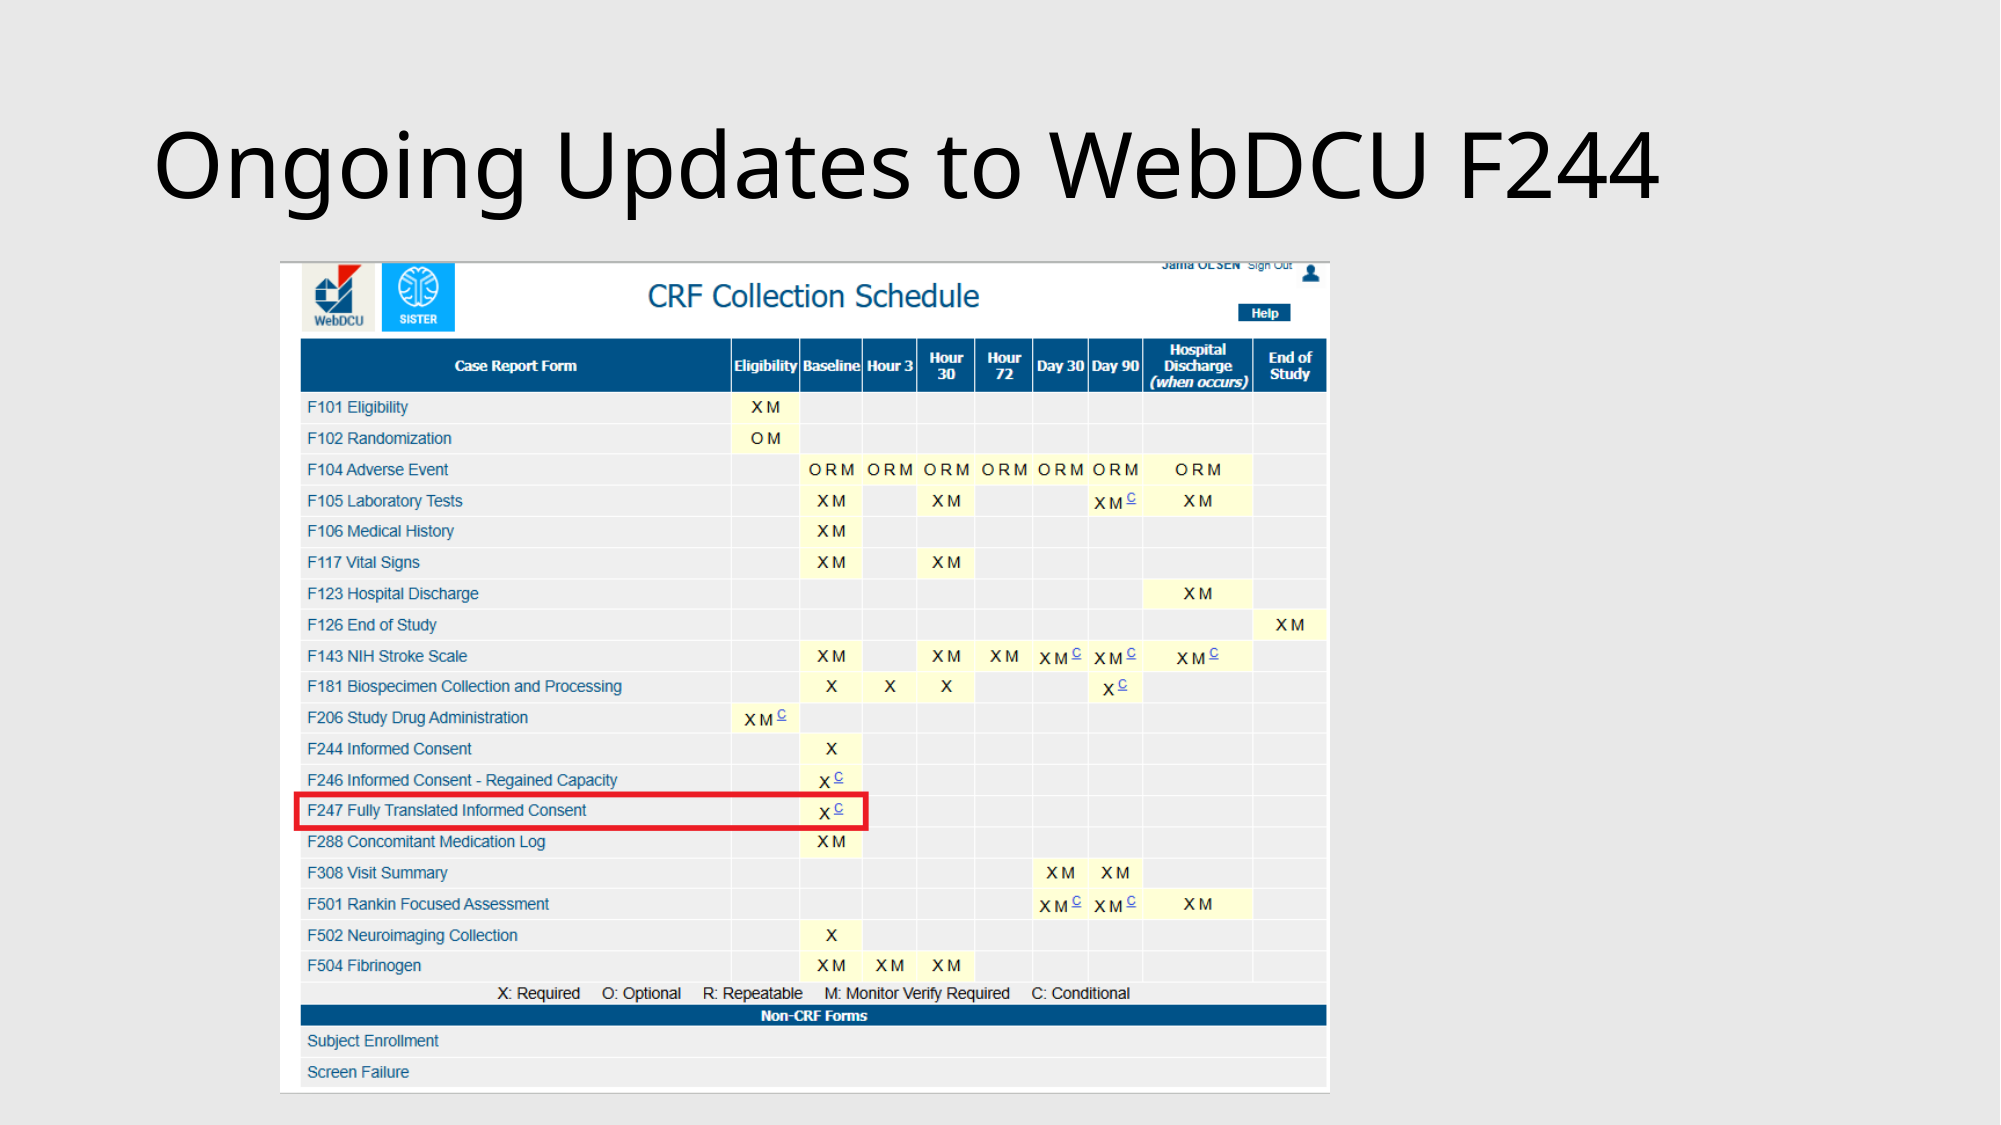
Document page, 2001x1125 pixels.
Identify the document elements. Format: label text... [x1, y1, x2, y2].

picture [280, 261, 1331, 1095]
title Ongoing Updates to WebDCU F244 [137, 59, 1863, 278]
